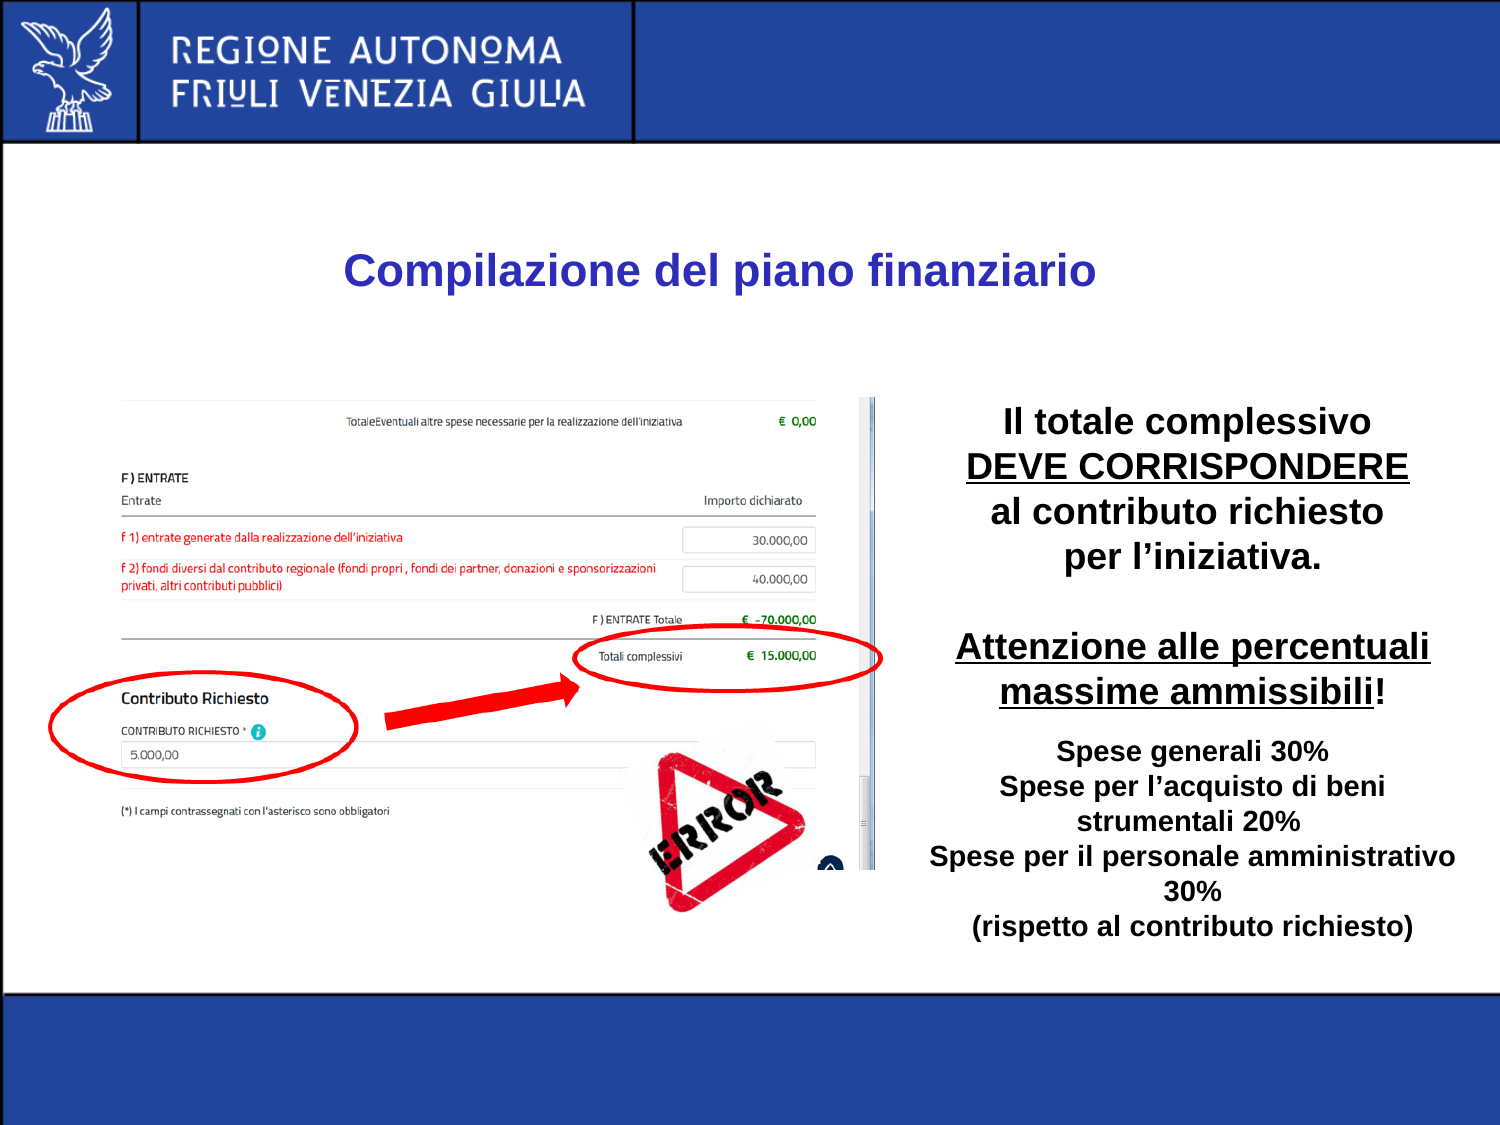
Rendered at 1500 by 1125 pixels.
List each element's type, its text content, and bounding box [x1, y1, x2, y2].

text_box Il totale complessivo DEVE CORRISPONDERE al contributo richiesto per l’iniziativa. Attenzione alle percentuali massime ammissibili! Spese generali 30% Spese per l’acquisto di beni strumentali 20% Spese per il personale amministrativo 30% (rispetto al contributo richiesto) [903, 389, 1483, 950]
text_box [29, 396, 904, 870]
picture [0, 0, 1500, 1125]
text_box Compilazione del piano finanziario [218, 233, 1223, 304]
